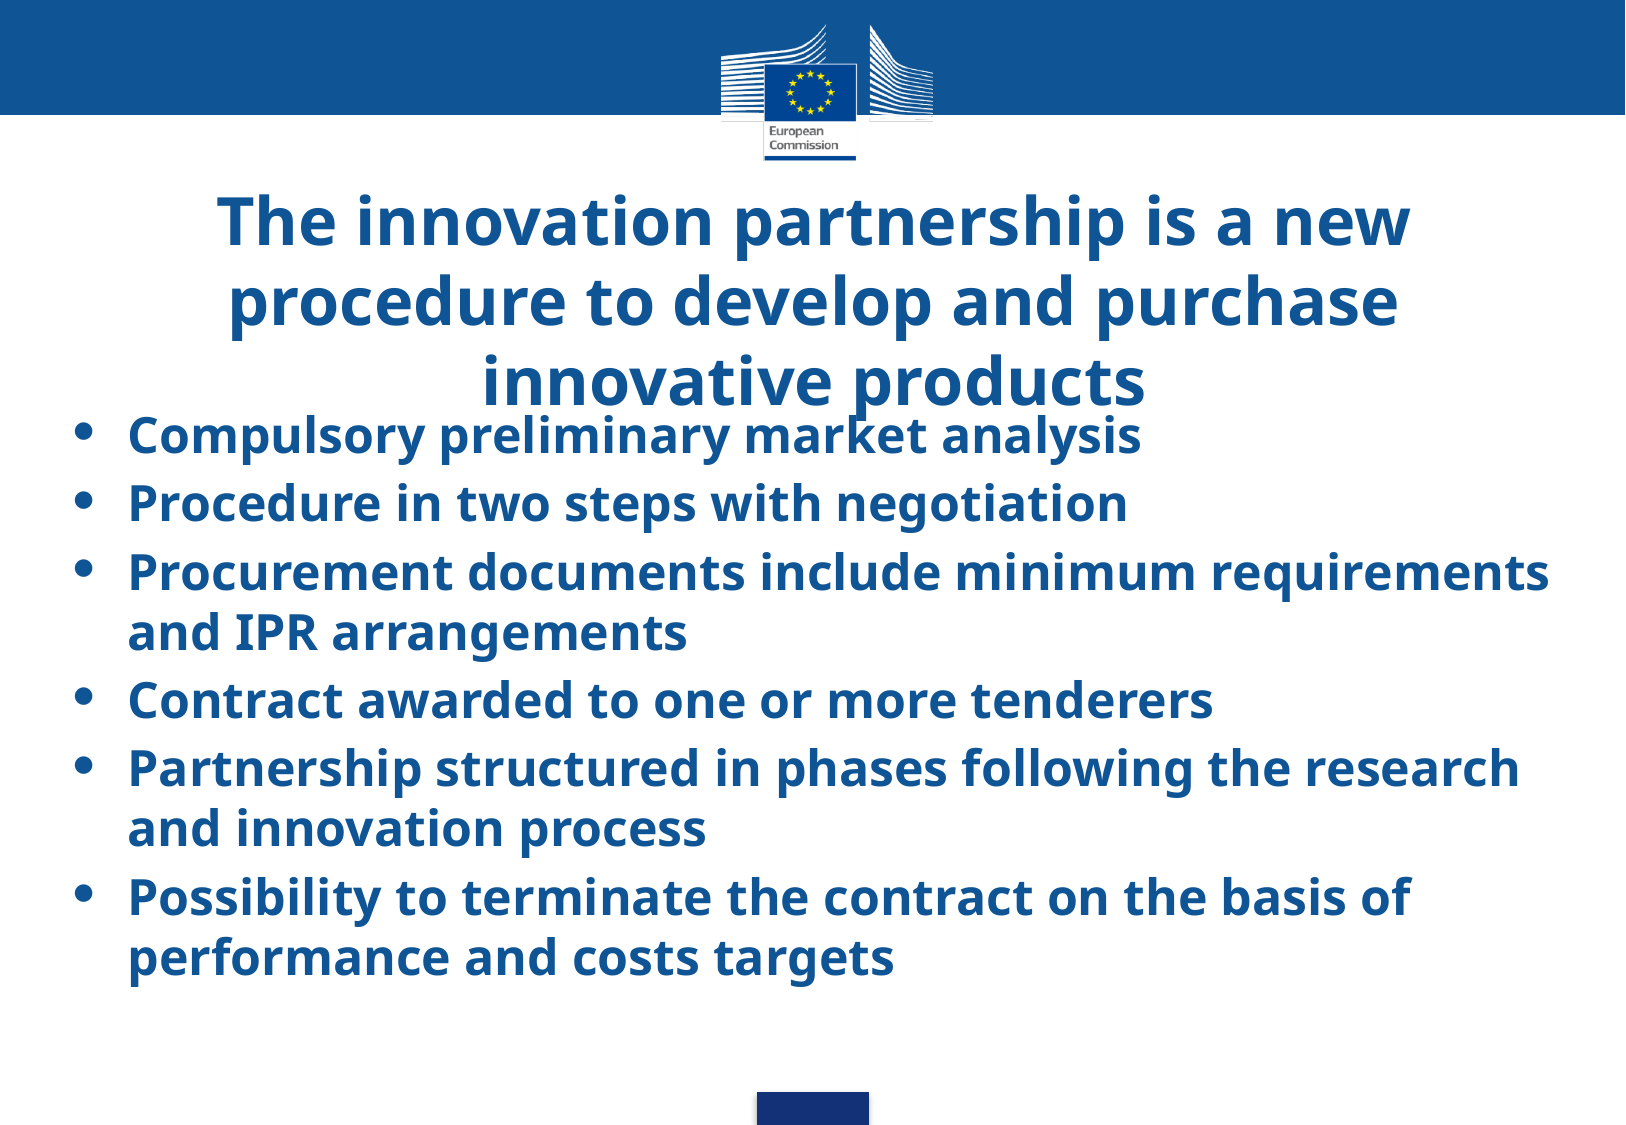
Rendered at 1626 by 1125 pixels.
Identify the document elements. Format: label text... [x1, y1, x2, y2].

text_box [757, 1092, 869, 1125]
text_box [0, 0, 1625, 114]
list Compulsory preliminary market analysis Procedure in two steps with negotiation Procurement documents include minimum requirements and IPR arrangements Contract awarded to one or more tenderers Partnership structured in phases following the research and innovation process Possibility to terminate the contract on the basis of performance and costs targets [65, 397, 1563, 988]
title The innovation partnership is a new procedure to develop and purchase innovative products [83, 172, 1546, 268]
picture [721, 24, 933, 161]
